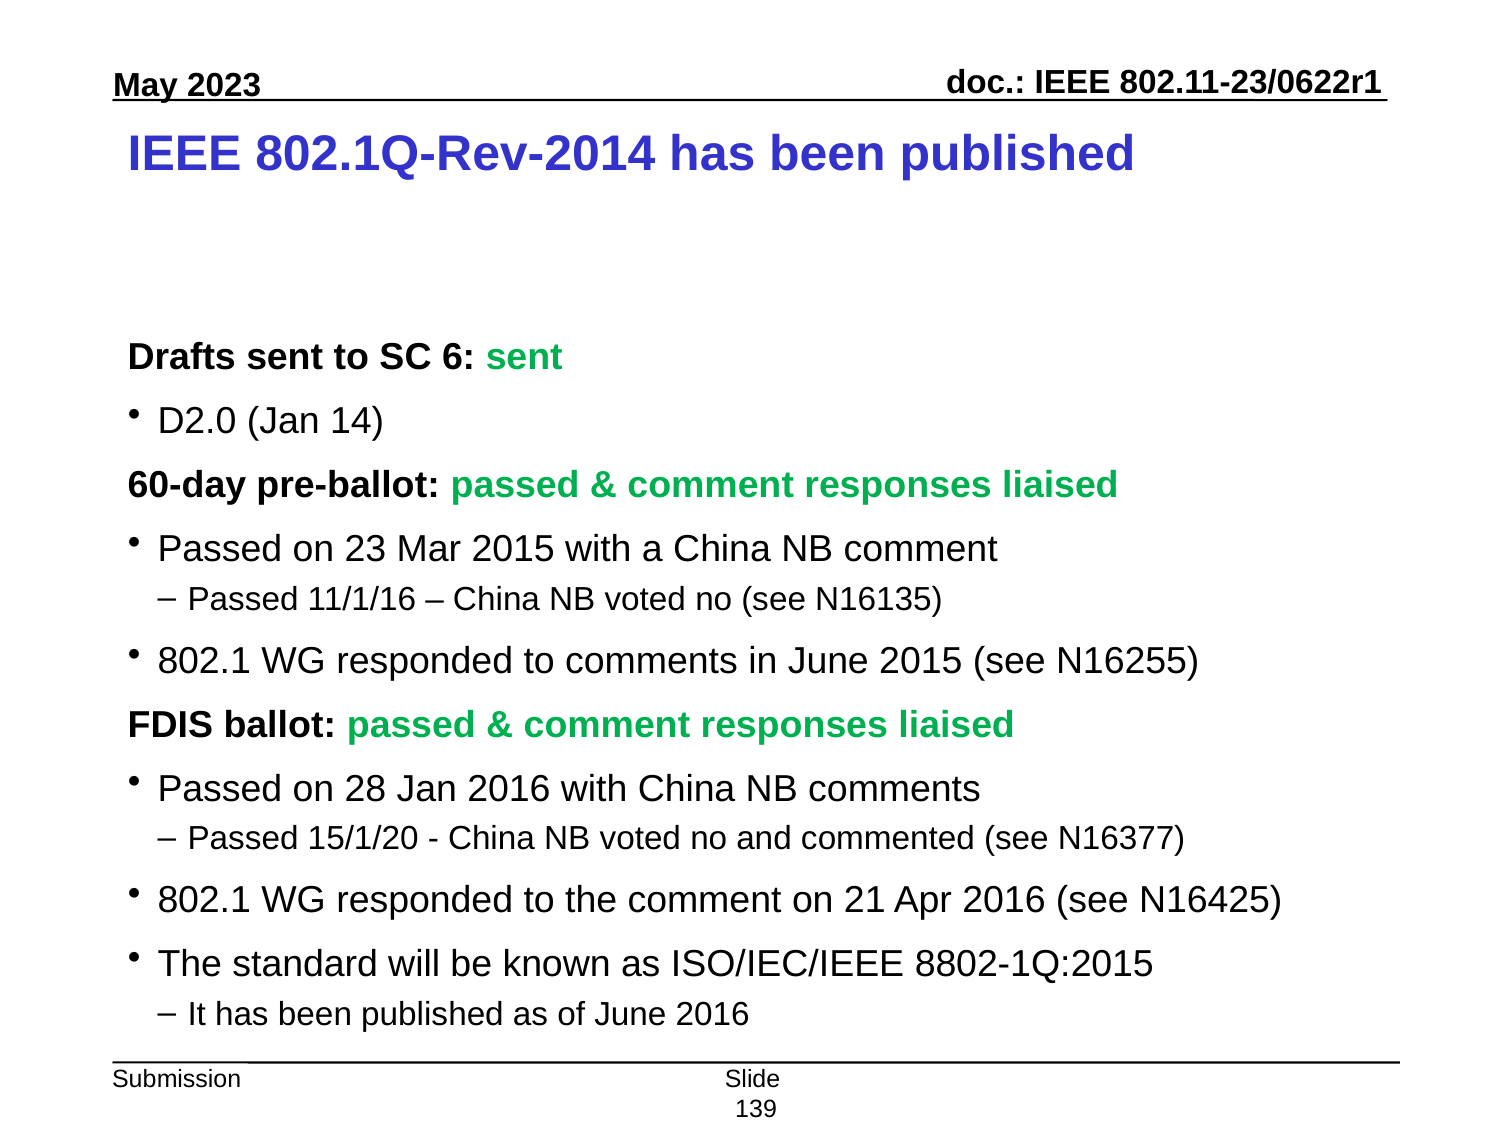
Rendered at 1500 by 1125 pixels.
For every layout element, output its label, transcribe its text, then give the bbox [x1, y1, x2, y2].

slide_number Slide 139 [709, 1061, 803, 1093]
list Drafts sent to SC 6: sent D2.0 (Jan 14) 60-day pre-ballot: passed & comment responses liaised Passed on 23 Mar 2015 with a China NB comment Passed 11/1/16 – China NB voted no (see N16135) 802.1 WG responded to comments in June 2015 (see N16255) FDIS ballot: passed & comment responses liaised Passed on 28 Jan 2016 with China NB comments Passed 15/1/20 - China NB voted no and commented (see N16377) 802.1 WG responded to the comment on 21 Apr 2016 (see N16425) The standard will be known as ISO/IEC/IEEE 8802-1Q:2015 It has been published as of June 2016 [112, 324, 1388, 1000]
title IEEE 802.1Q-Rev-2014 has been published [112, 112, 1400, 288]
